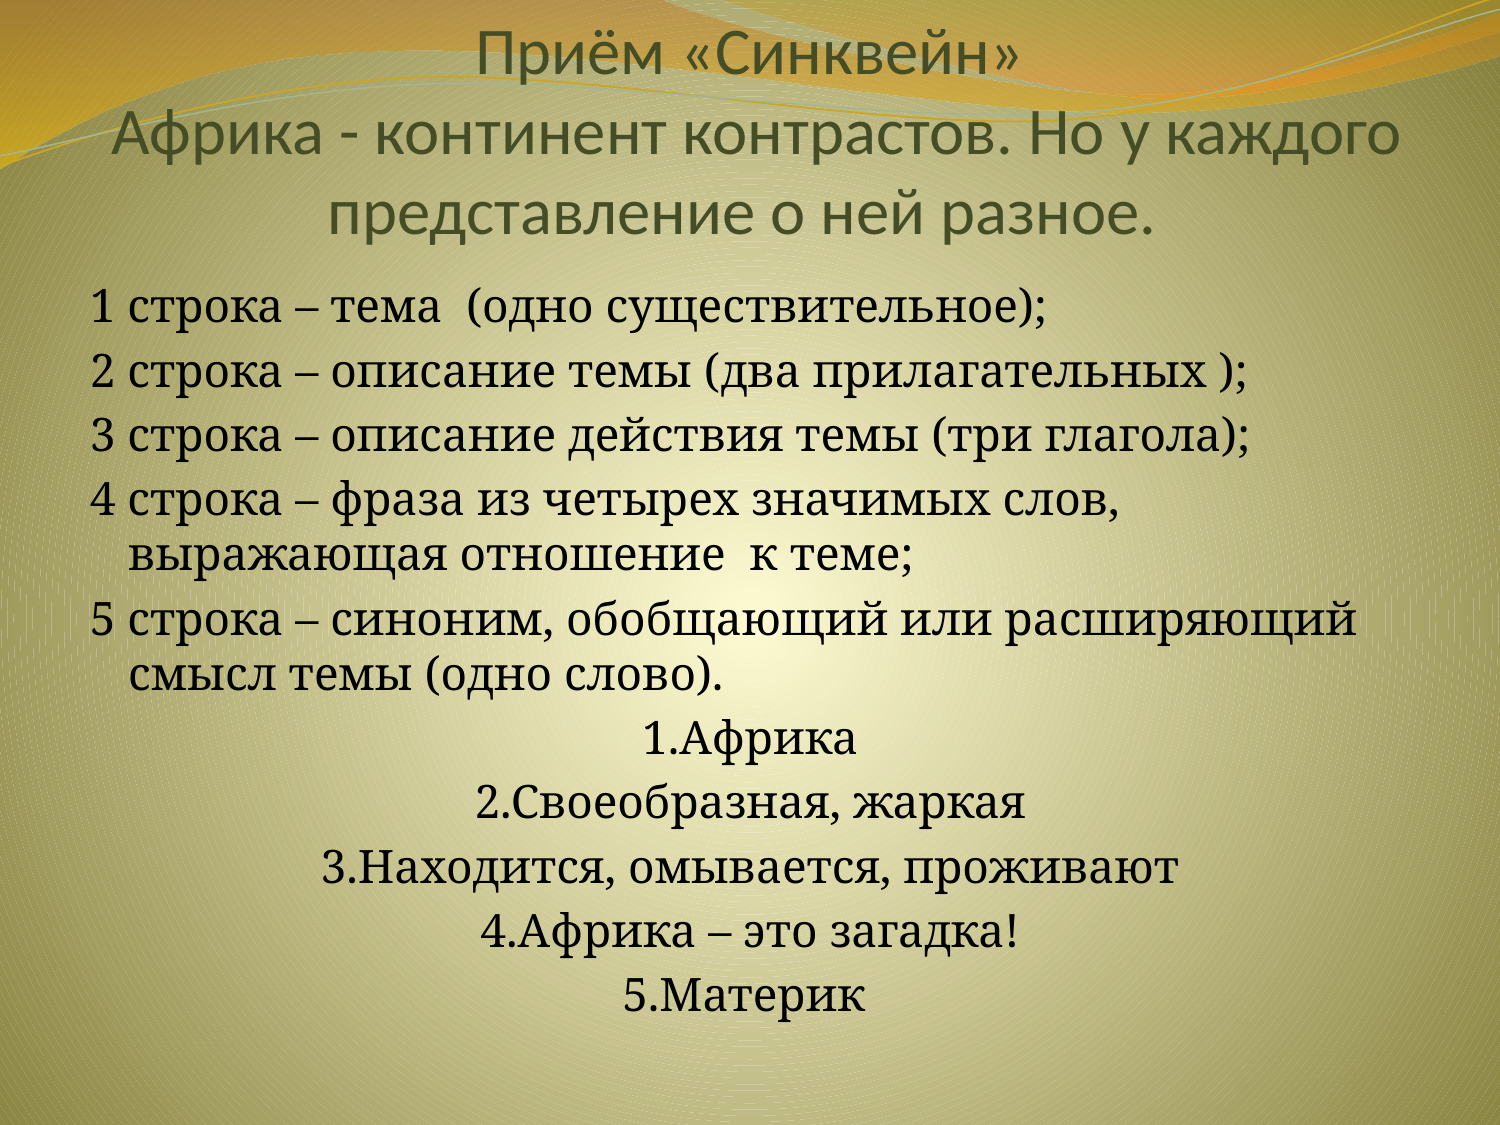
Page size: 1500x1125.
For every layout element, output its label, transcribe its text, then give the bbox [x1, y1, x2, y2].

list 1 строка – тема (одно существительное); 2 строка – описание темы (два прилагательных ); 3 строка – описание действия темы (три глагола); 4 строка – фраза из четырех значимых слов, выражающая отношение к теме; 5 строка – синоним, обобщающий или расширяющий смысл темы (одно слово). 1.Африка 2.Своеобразная, жаркая 3.Находится, омывается, проживают 4.Африка – это загадка! 5.Материк [75, 269, 1425, 1038]
title Приём «Синквейн» Африка - континент контрастов. Но у каждого представление о ней разное. [75, 0, 1425, 269]
